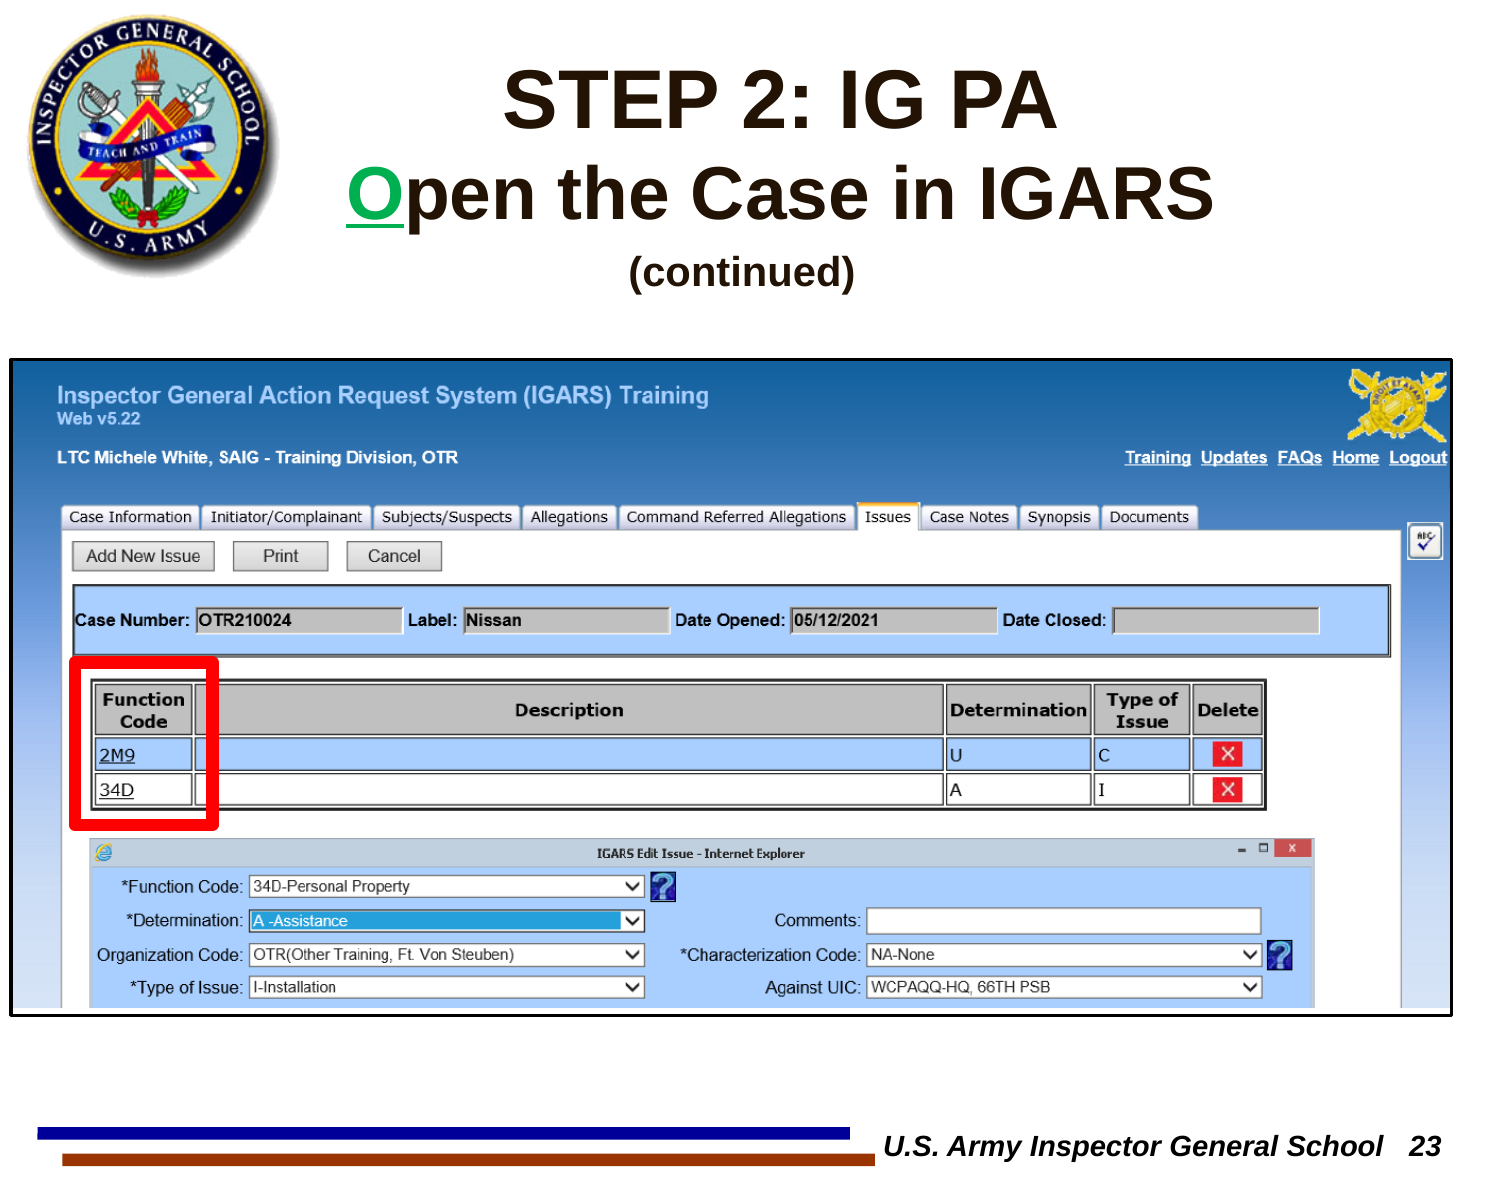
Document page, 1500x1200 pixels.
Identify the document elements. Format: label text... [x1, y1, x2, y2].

picture [24, 13, 284, 280]
title STEP 2: IG PA Open the Case in IGARS [187, 39, 1376, 241]
picture [12, 361, 1451, 1015]
footer U.S. Army Inspector General School 23 [824, 1119, 1500, 1200]
text_box (continued) [613, 241, 871, 303]
